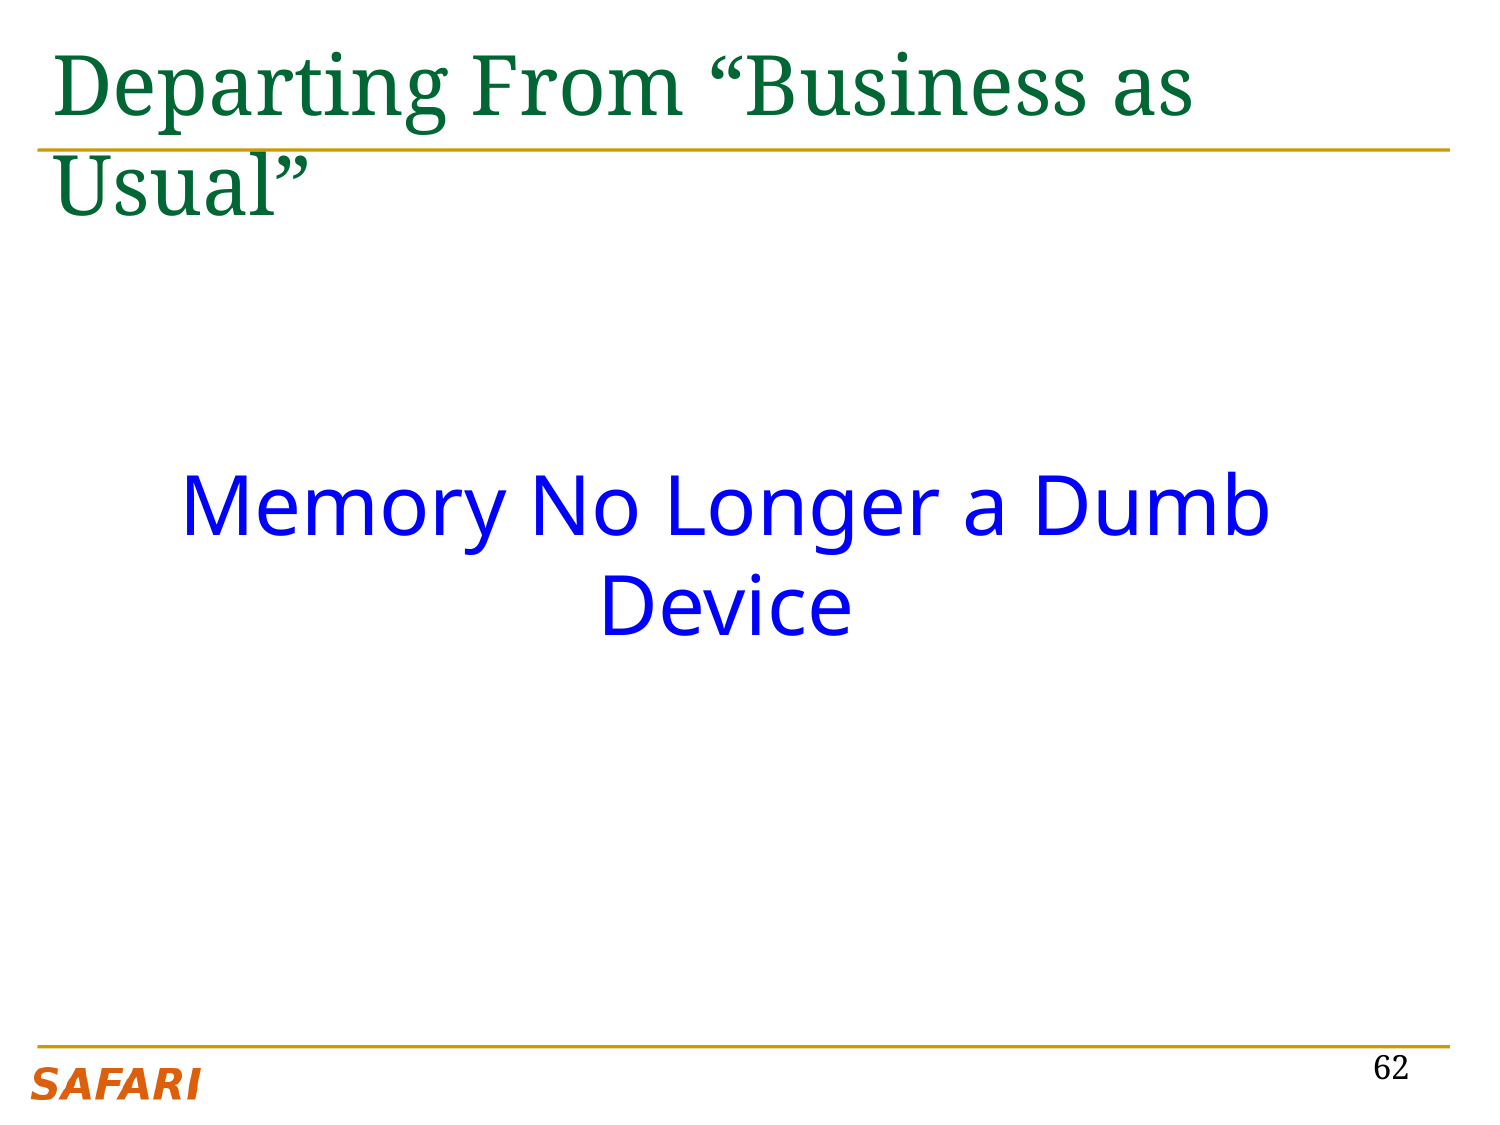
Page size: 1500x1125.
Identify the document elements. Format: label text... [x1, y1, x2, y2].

slide_number 62 [1074, 1023, 1426, 1100]
title Departing From “Business as Usual” [37, 24, 1451, 201]
picture [29, 1058, 207, 1110]
list Memory No Longer a Dumb Device [41, 444, 1412, 788]
